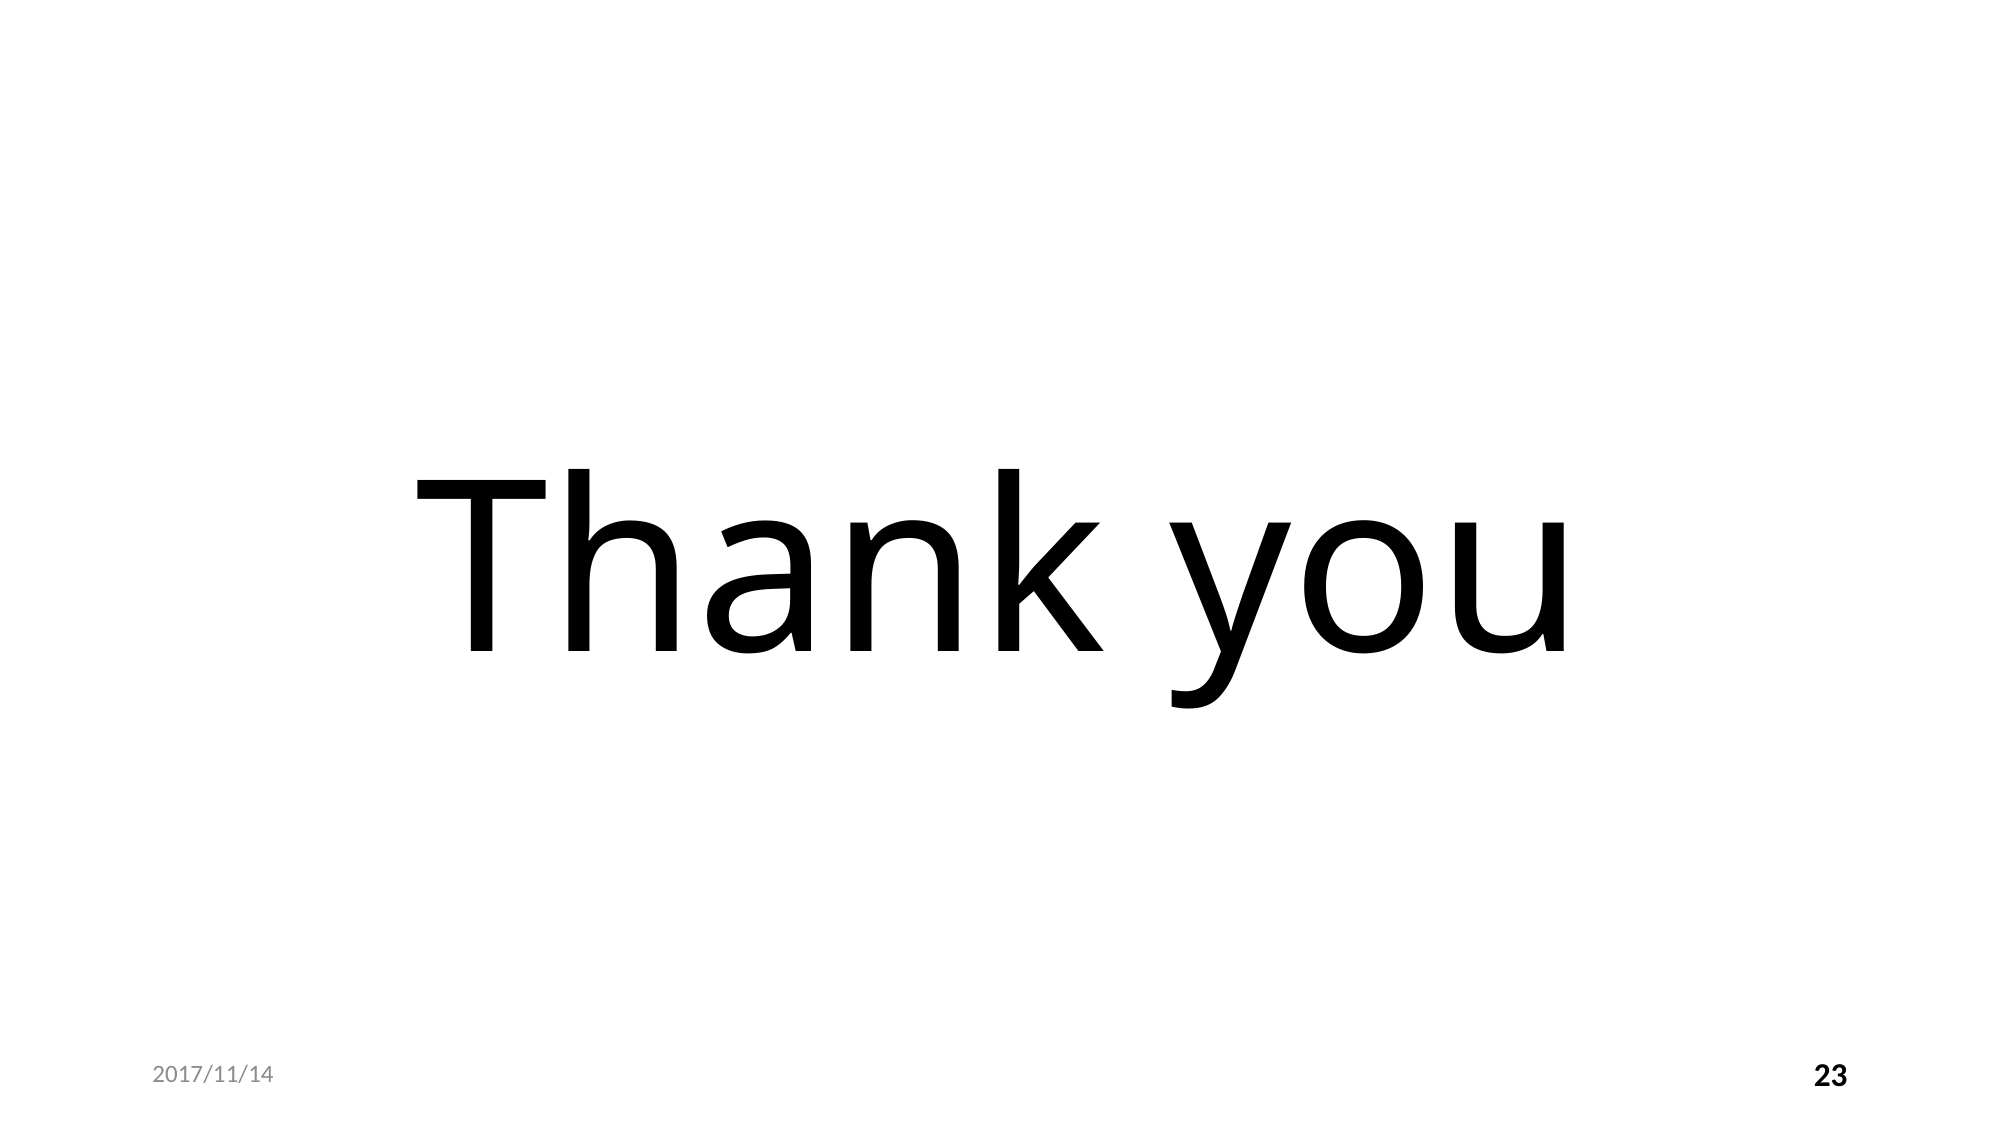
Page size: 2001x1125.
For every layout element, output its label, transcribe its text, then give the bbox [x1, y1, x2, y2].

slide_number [137, 1042, 588, 1103]
slide_number 23 [1412, 1042, 1863, 1103]
list Thank you [137, 436, 1863, 1011]
